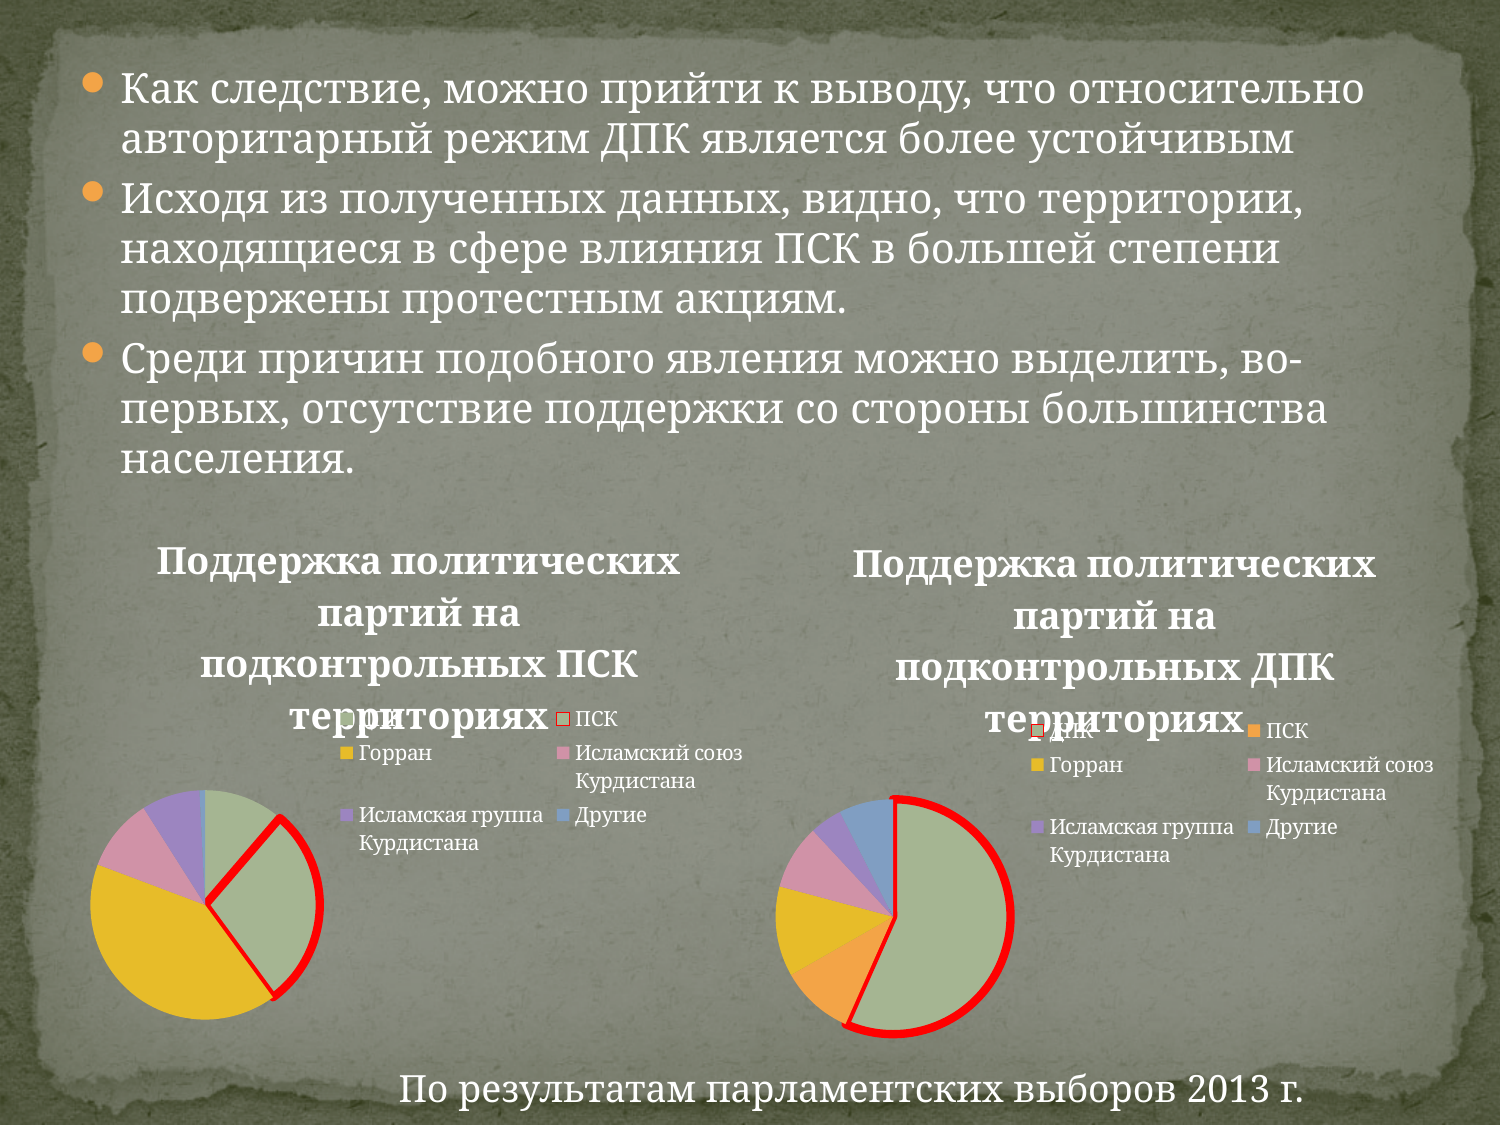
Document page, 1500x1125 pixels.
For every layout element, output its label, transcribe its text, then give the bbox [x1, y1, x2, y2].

chart [78, 505, 1452, 1070]
list Как следствие, можно прийти к выводу, что относительно авторитарный режим ДПК является более устойчивым Исходя из полученных данных, видно, что территории, находящиеся в сфере влияния ПСК в большей степени подвержены протестным акциям. Среди причин подобного явления можно выделить, во-первых, отсутствие поддержки со стороны большинства населения. [64, 54, 1424, 492]
text_box По результатам парламентских выборов 2013 г. [383, 1058, 1500, 1118]
